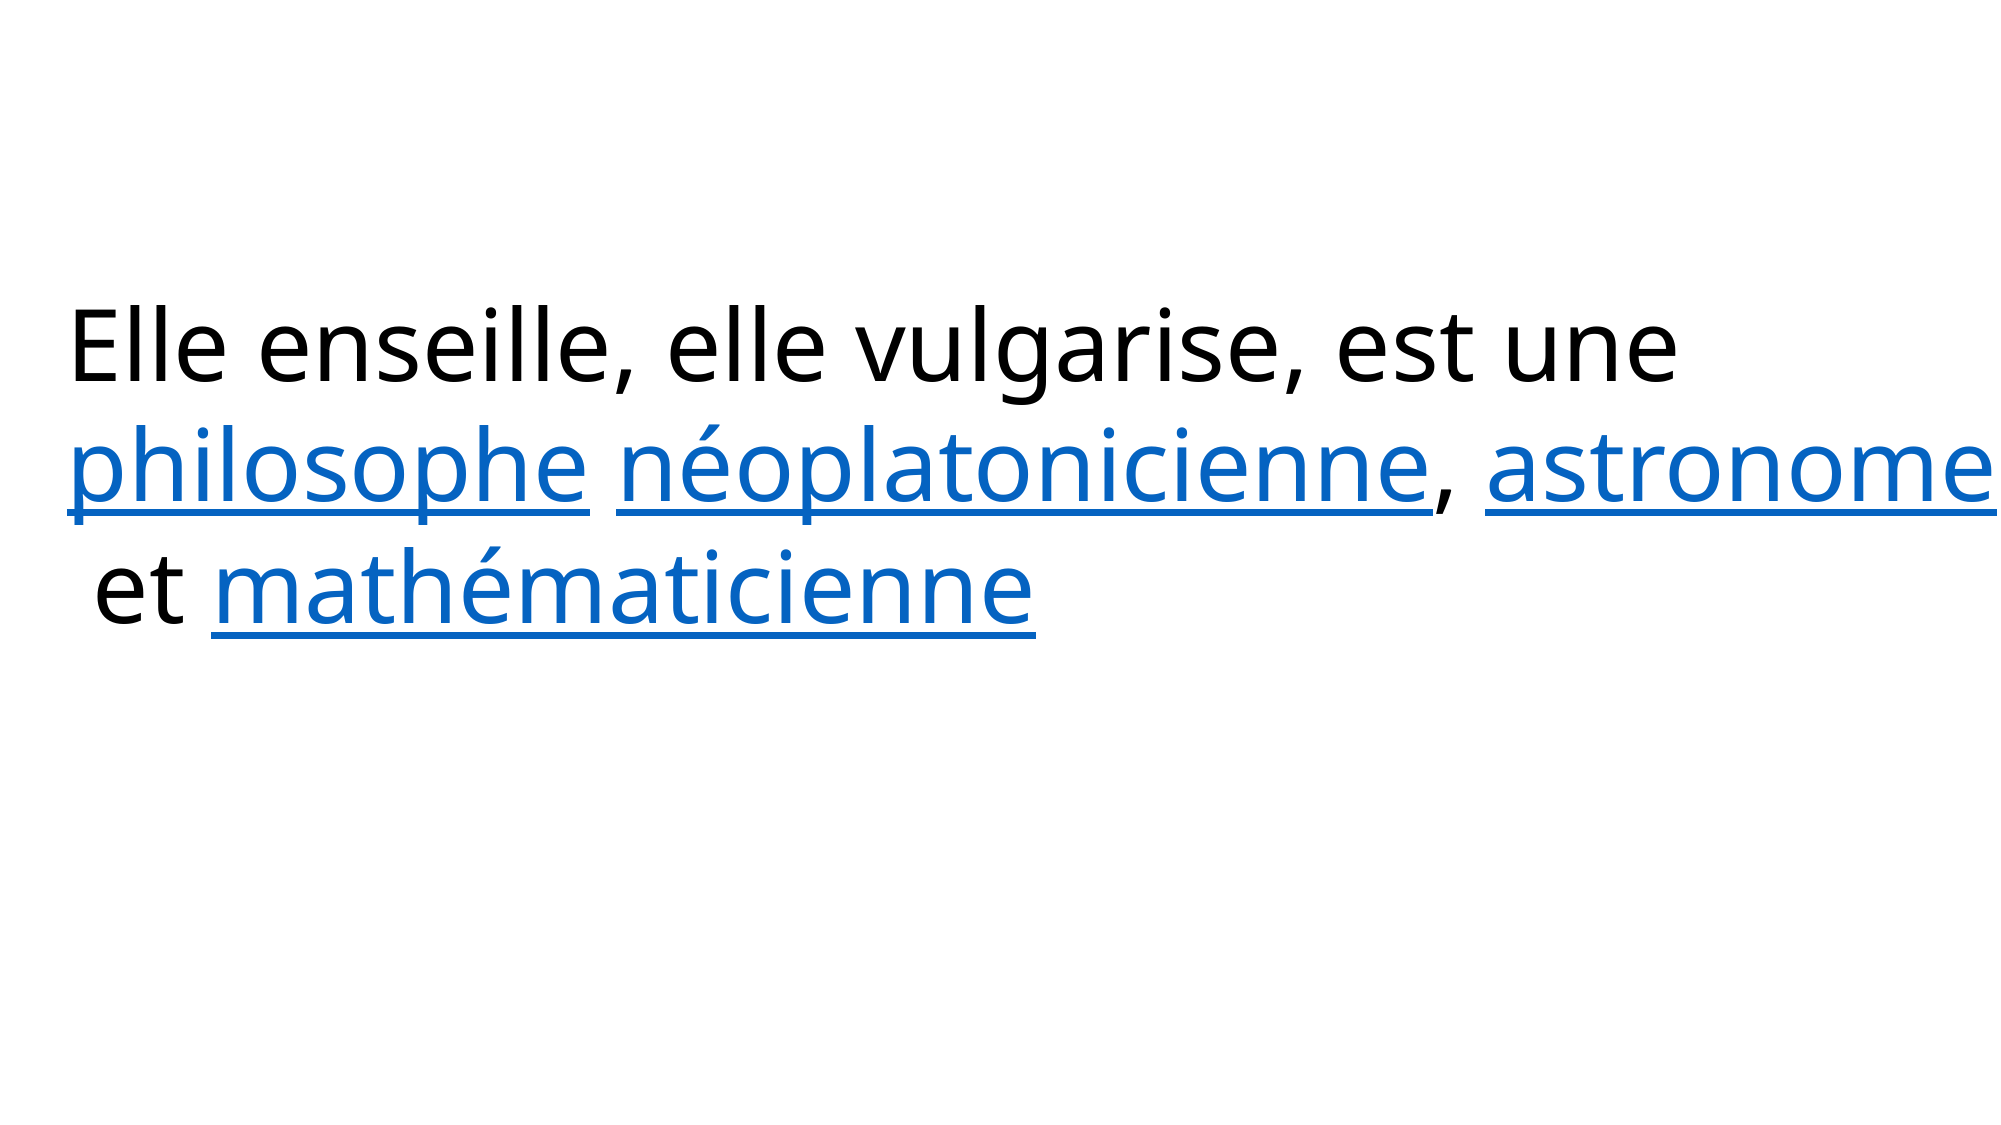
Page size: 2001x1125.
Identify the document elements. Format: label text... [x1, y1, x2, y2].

title Elle enseille, elle vulgarise, est une philosophe néoplatonicienne, astronome et mathématicienne [51, 59, 2000, 885]
